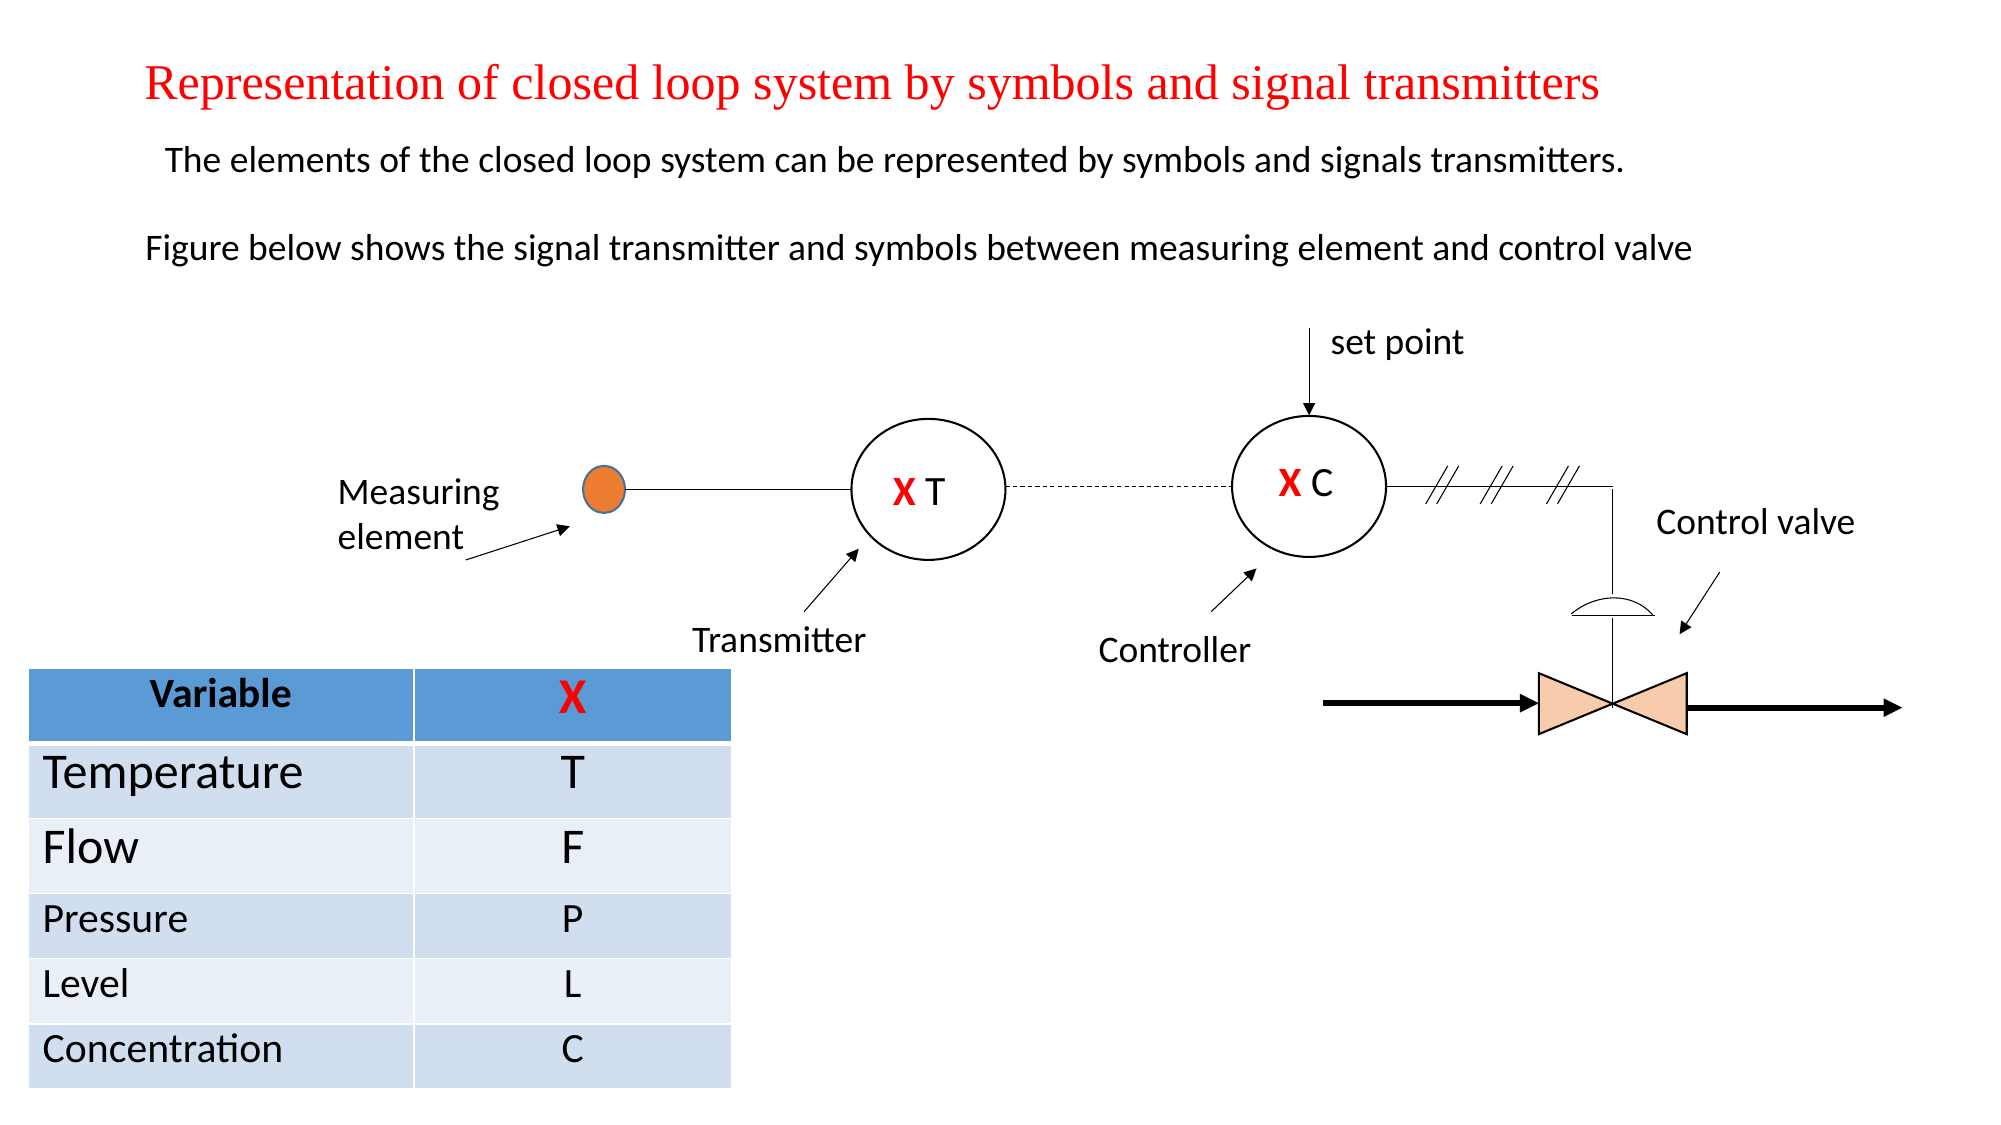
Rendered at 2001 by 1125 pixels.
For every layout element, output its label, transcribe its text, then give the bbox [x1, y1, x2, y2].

table_cell Temperature [29, 746, 413, 818]
text_box Representation of closed loop system by symbols and signal transmitters [129, 38, 1658, 118]
table_cell L [415, 959, 731, 1023]
table_cell P [415, 894, 731, 958]
table_cell F [415, 819, 731, 893]
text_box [322, 309, 1928, 735]
table_cell Concentration [29, 1025, 413, 1088]
table_cell Flow [29, 819, 413, 893]
table_header X [415, 735, 731, 741]
text_box Figure below shows the signal transmitter and symbols between measuring element and control valve [130, 215, 1799, 275]
table_cell C [415, 1025, 731, 1088]
text_box The elements of the closed loop system can be represented by symbols and signals transmitters. [150, 127, 1719, 188]
table_cell Pressure [29, 894, 413, 958]
table_cell T [415, 746, 731, 818]
table_cell Level [29, 959, 413, 1023]
table_header Variable [29, 669, 413, 741]
